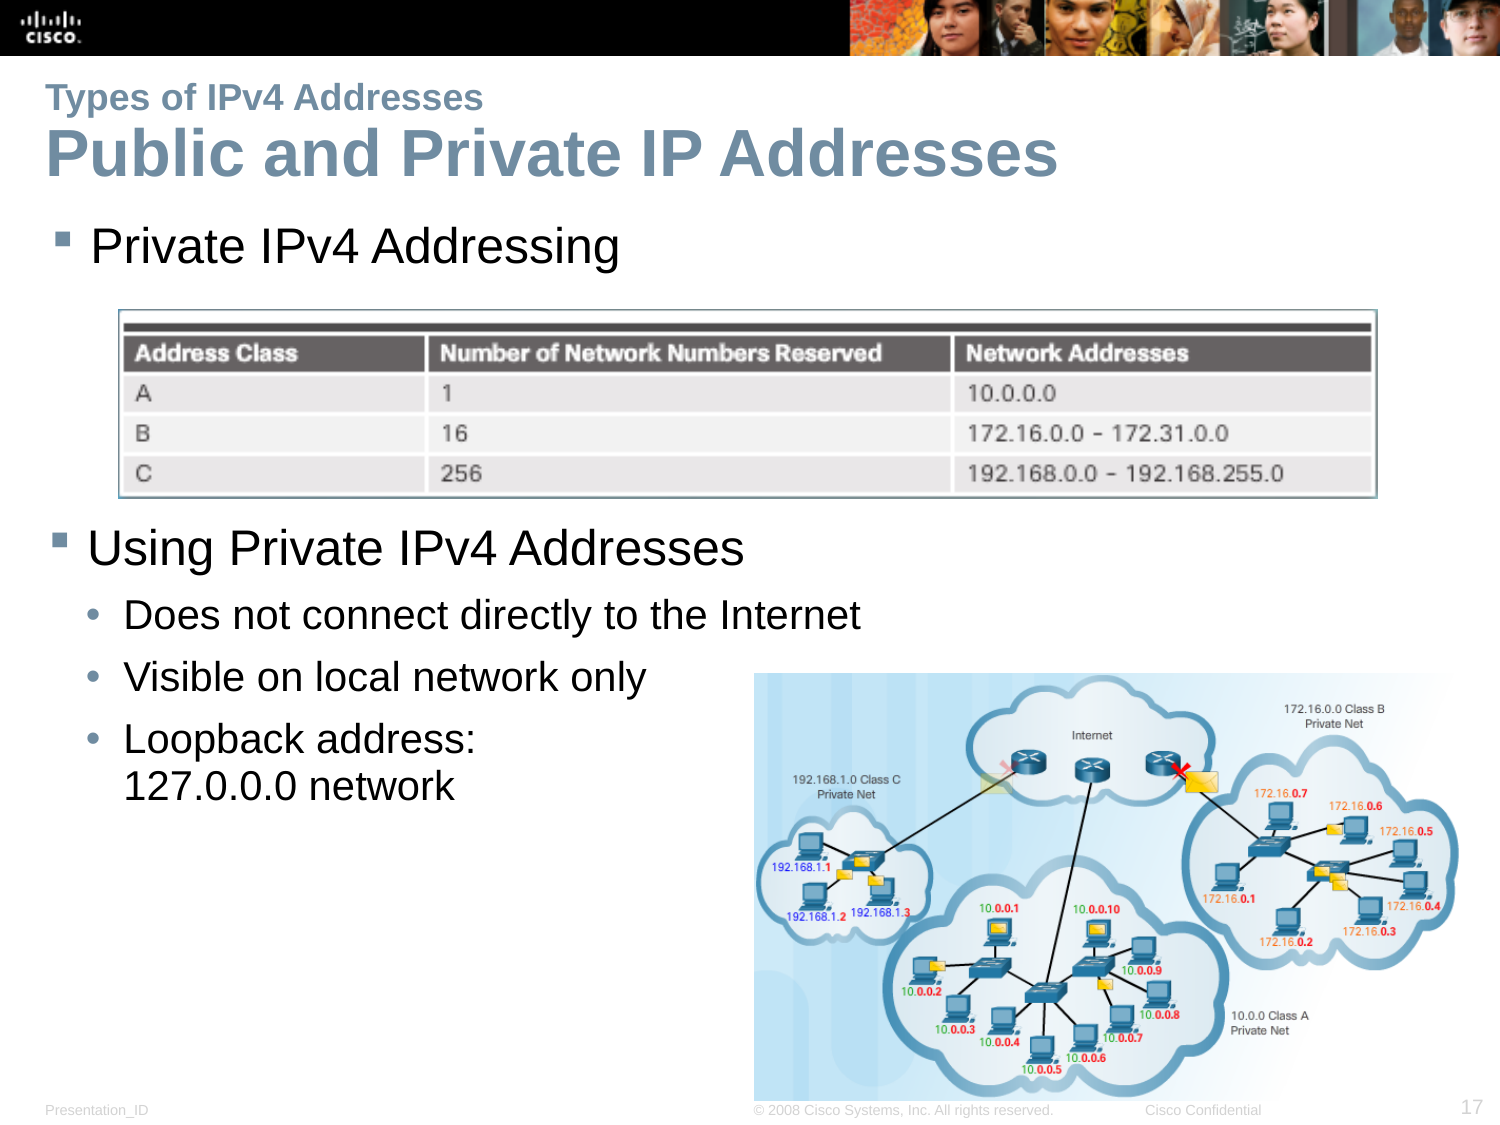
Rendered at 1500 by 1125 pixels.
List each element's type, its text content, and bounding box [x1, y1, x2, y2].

picture [0, 0, 1500, 56]
title Types of IPv4 Addresses Public and Private IP Addresses [31, 59, 1471, 198]
picture [118, 309, 1379, 500]
text_box Using Private IPv4 Addresses Does not connect directly to the Internet Visible on local network only Loopback address: 127.0.0.0 network [34, 512, 1468, 1085]
picture [754, 673, 1462, 1101]
list Private IPv4 Addressing [38, 211, 1471, 499]
